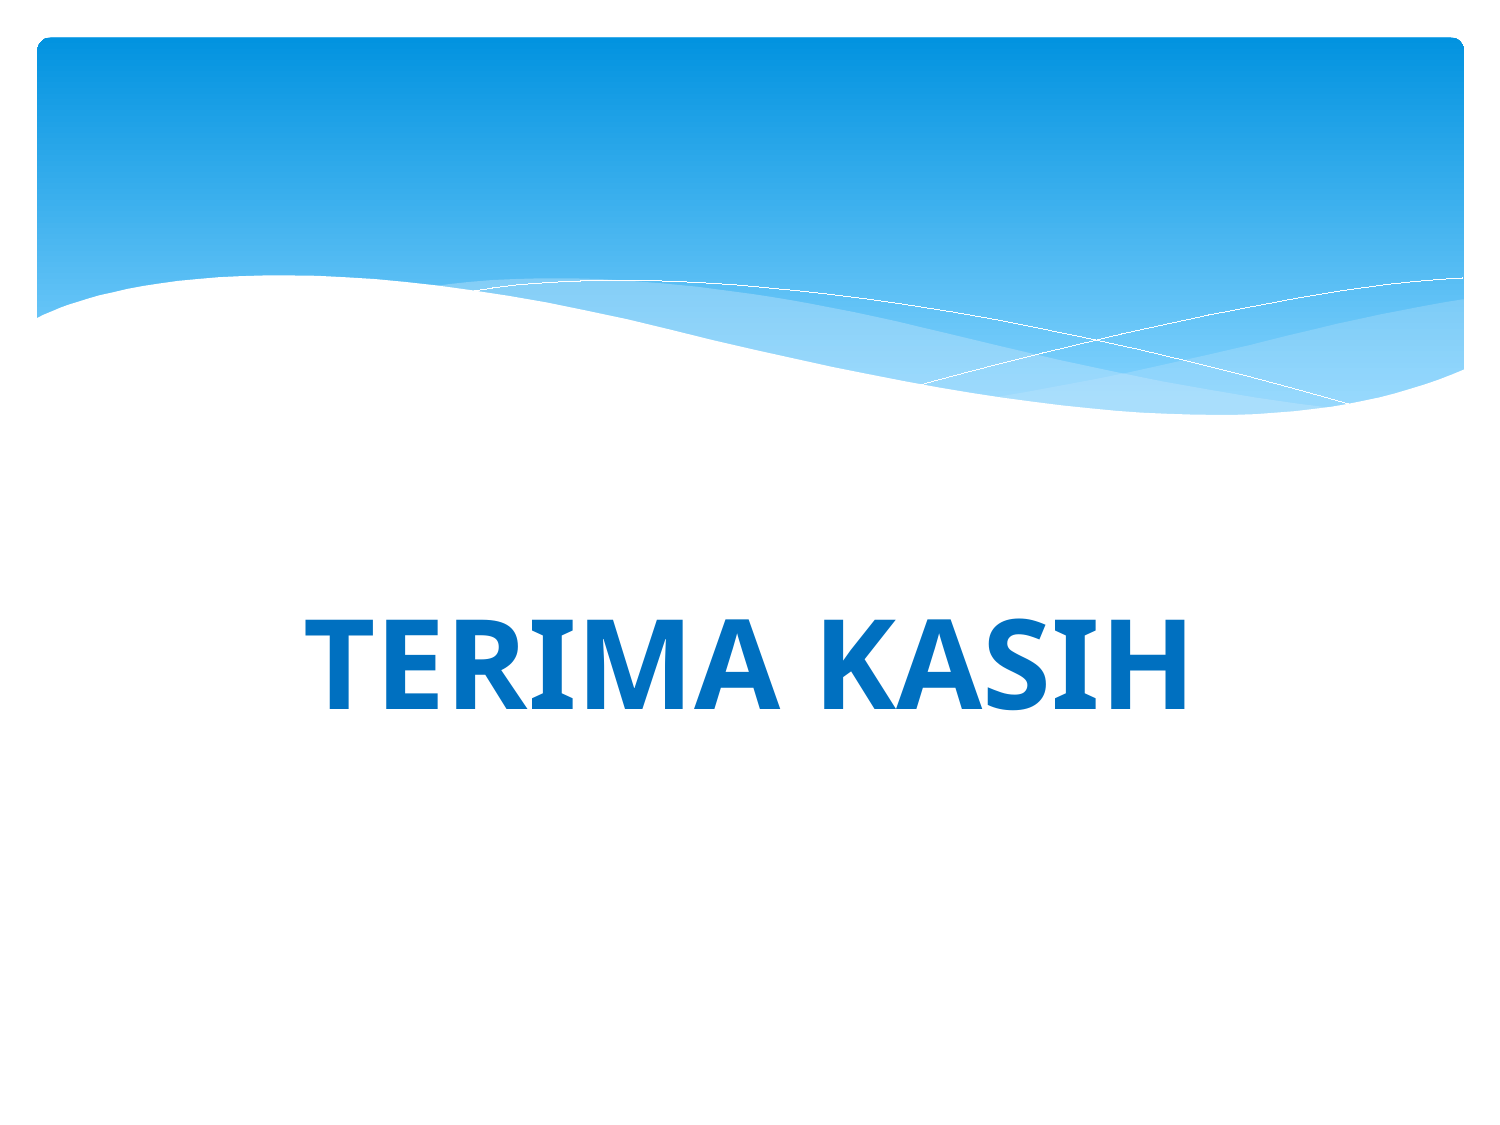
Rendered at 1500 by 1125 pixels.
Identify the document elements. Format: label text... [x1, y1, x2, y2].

title TERIMA KASIH [75, 557, 1425, 763]
